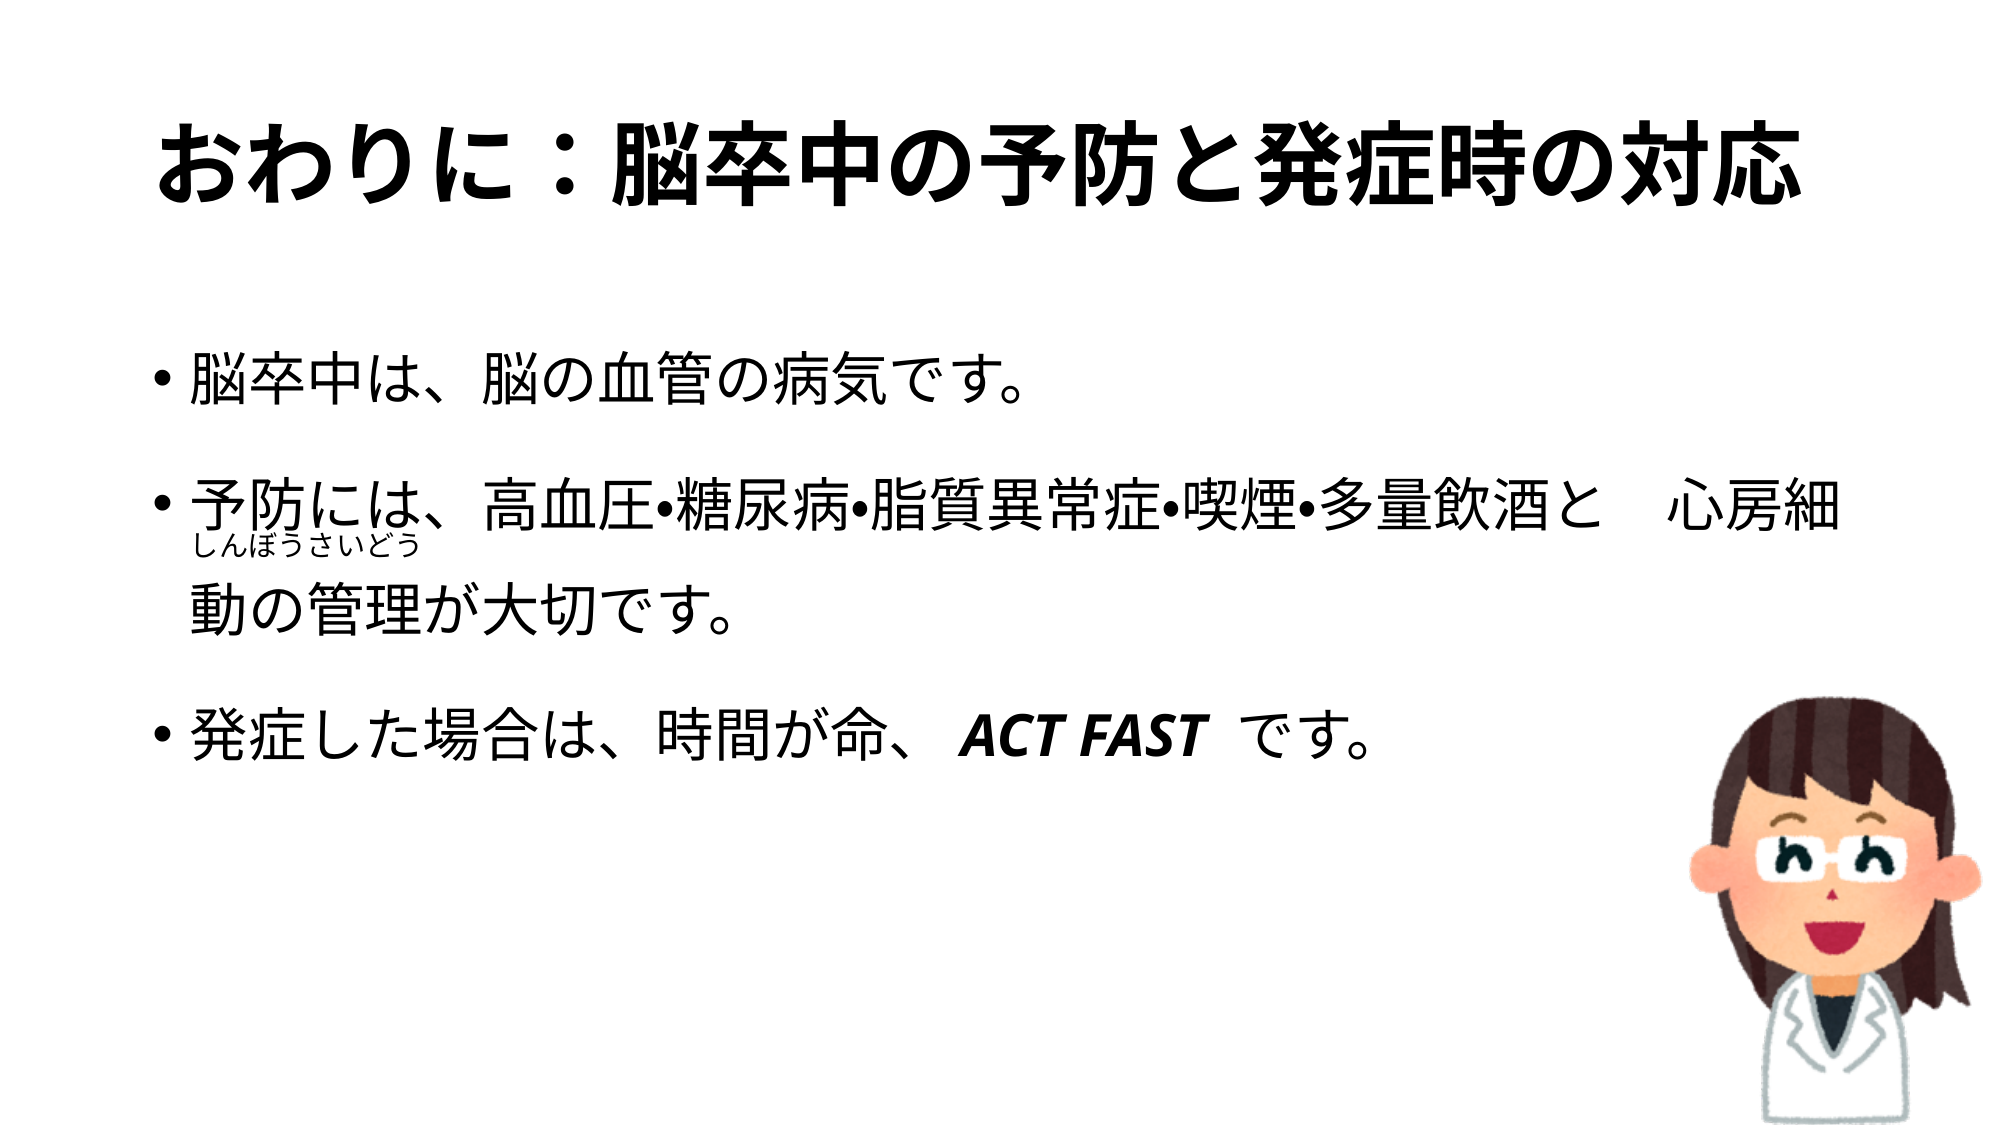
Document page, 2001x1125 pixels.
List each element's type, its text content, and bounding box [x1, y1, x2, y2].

list 脳卒中は、脳の血管の病気です。 予防には、高血圧・糖尿病・脂質異常症・喫煙・多量飲酒と 心房細動の管理が大切です。 発症した場合は、時間が命、ACT FAST です。 [137, 299, 1863, 1014]
picture [1676, 689, 2000, 1125]
title おわりに：脳卒中の予防と発症時の対応 [137, 59, 1863, 278]
text_box しんぼうさいどう [175, 519, 439, 570]
